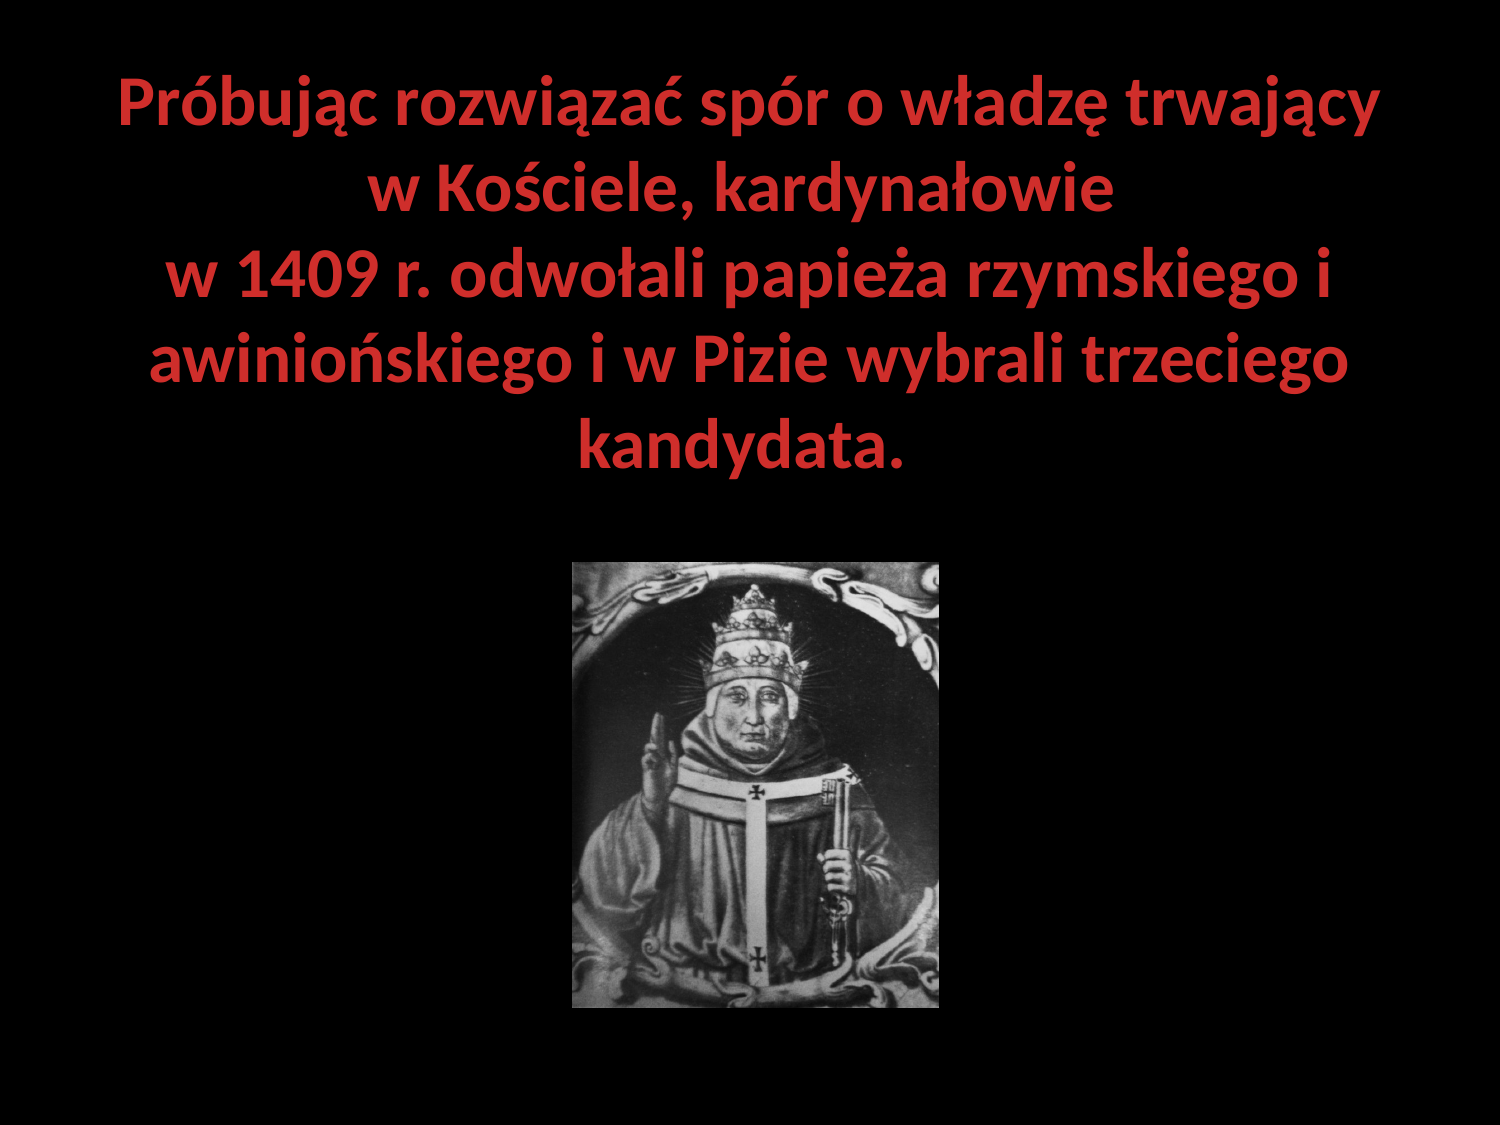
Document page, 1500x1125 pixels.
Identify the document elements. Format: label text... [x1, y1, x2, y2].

title Próbując rozwiązać spór o władzę trwający w Kościele, kardynałowie w 1409 r. odwołali papieża rzymskiego i awiniońskiego i w Pizie wybrali trzeciego kandydata. [75, 45, 1425, 492]
picture [572, 562, 940, 1009]
